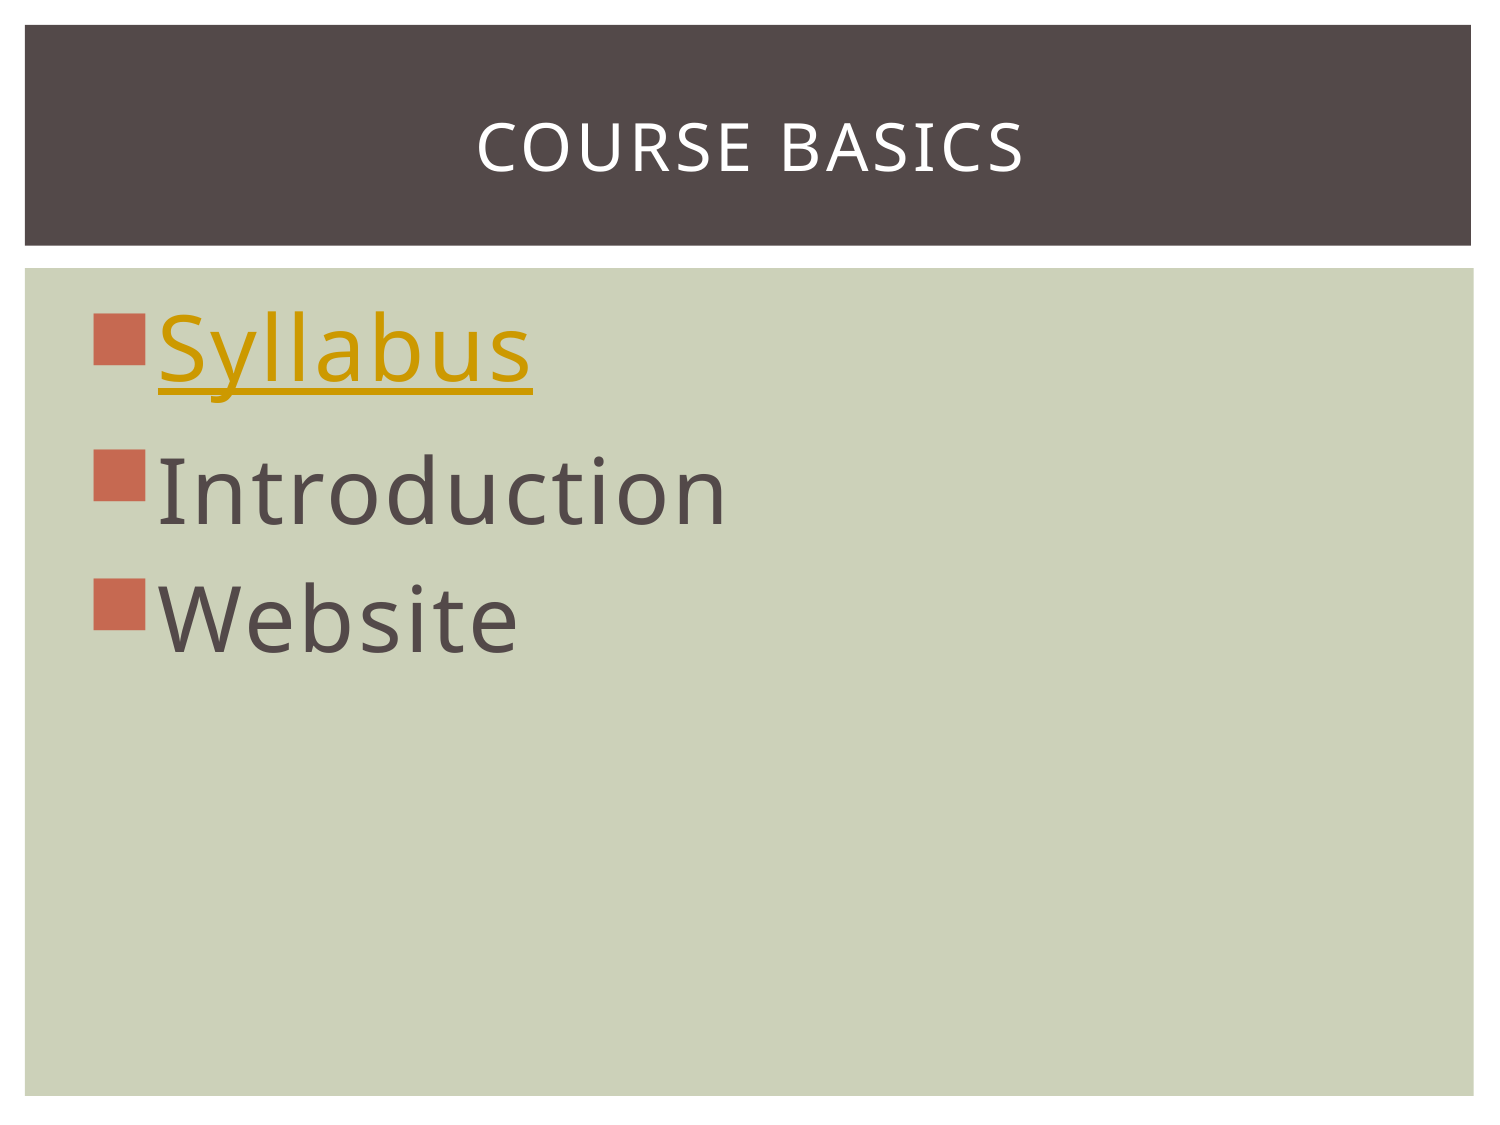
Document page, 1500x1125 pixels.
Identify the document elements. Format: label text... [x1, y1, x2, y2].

list Syllabus Introduction Website [62, 281, 1442, 1005]
title Course basics [62, 58, 1438, 232]
